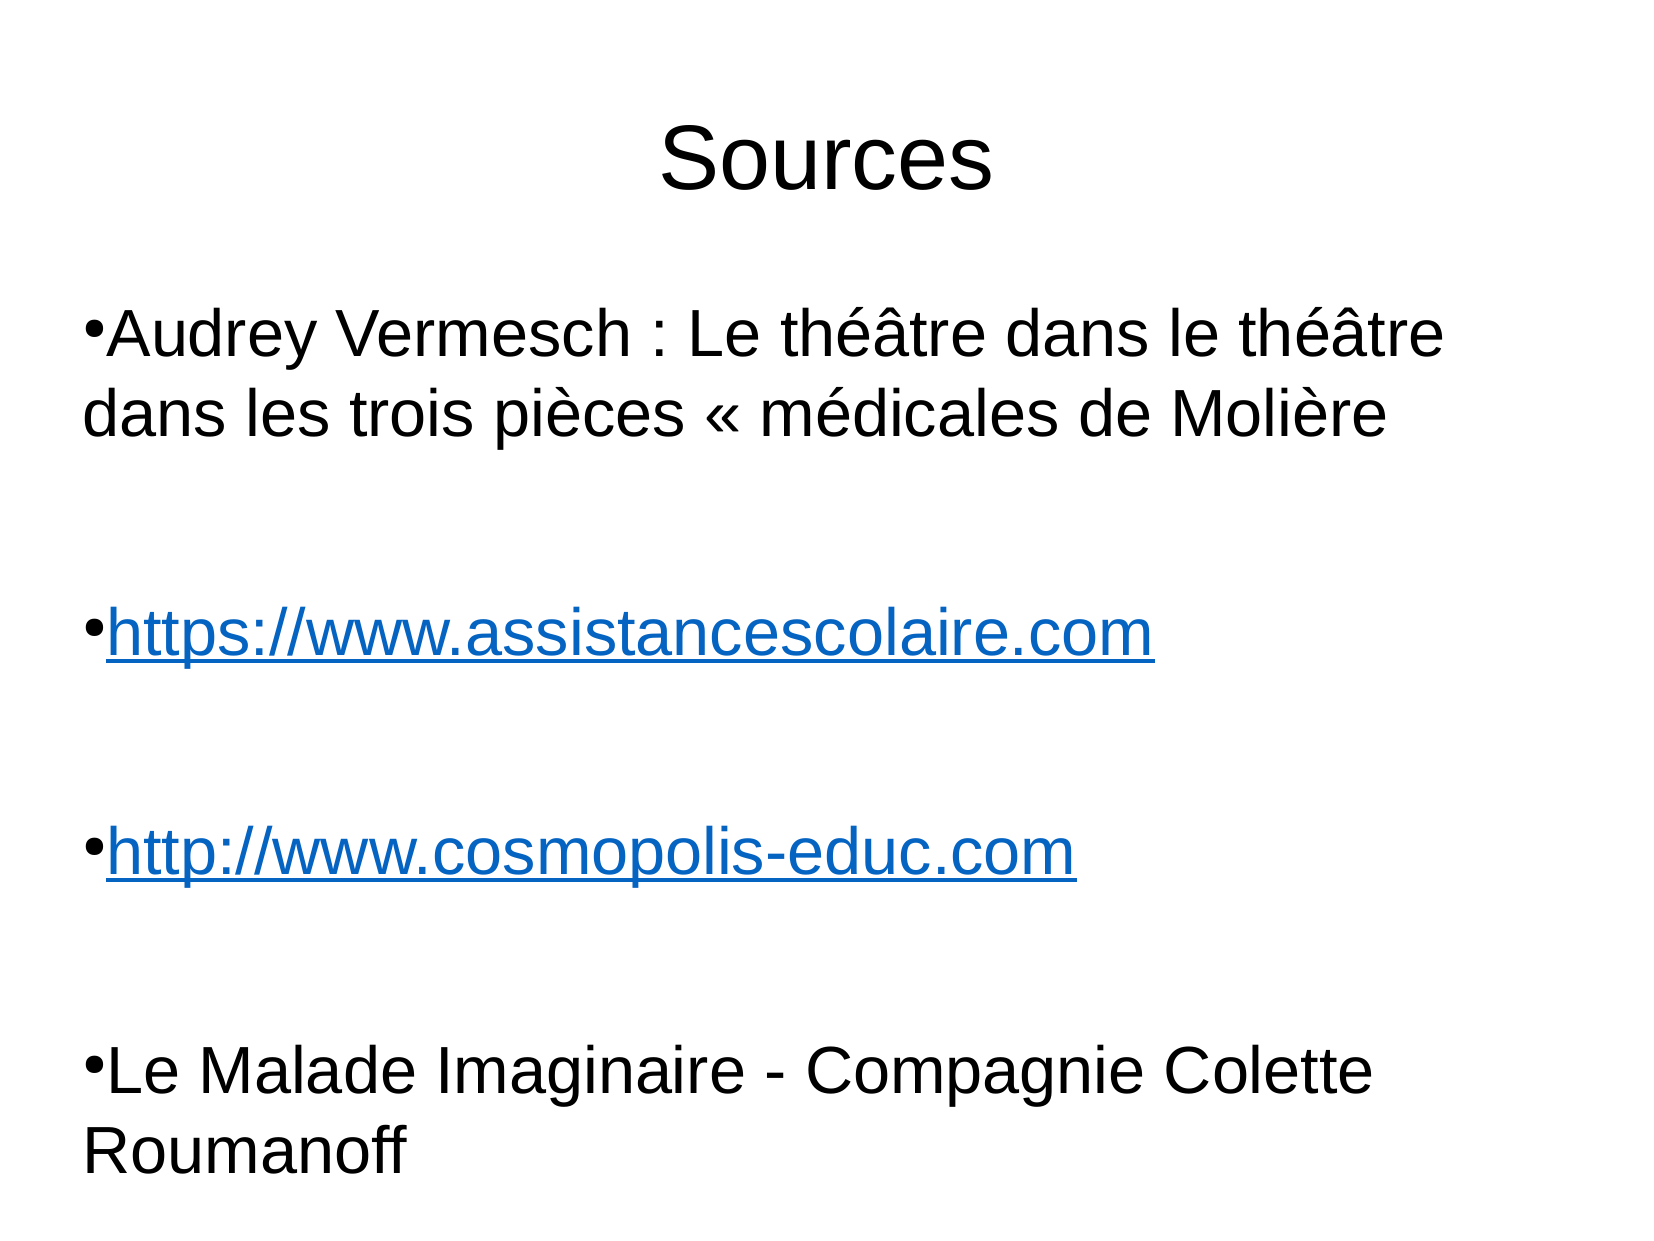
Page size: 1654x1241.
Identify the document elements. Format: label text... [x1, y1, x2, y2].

list Audrey Vermesch : Le théâtre dans le théâtre dans les trois pièces « médicales de Molière https://www.assistancescolaire.com http://www.cosmopolis-educ.com Le Malade Imaginaire - Compagnie Colette Roumanoff [82, 290, 1571, 1140]
title Sources [82, 49, 1571, 257]
